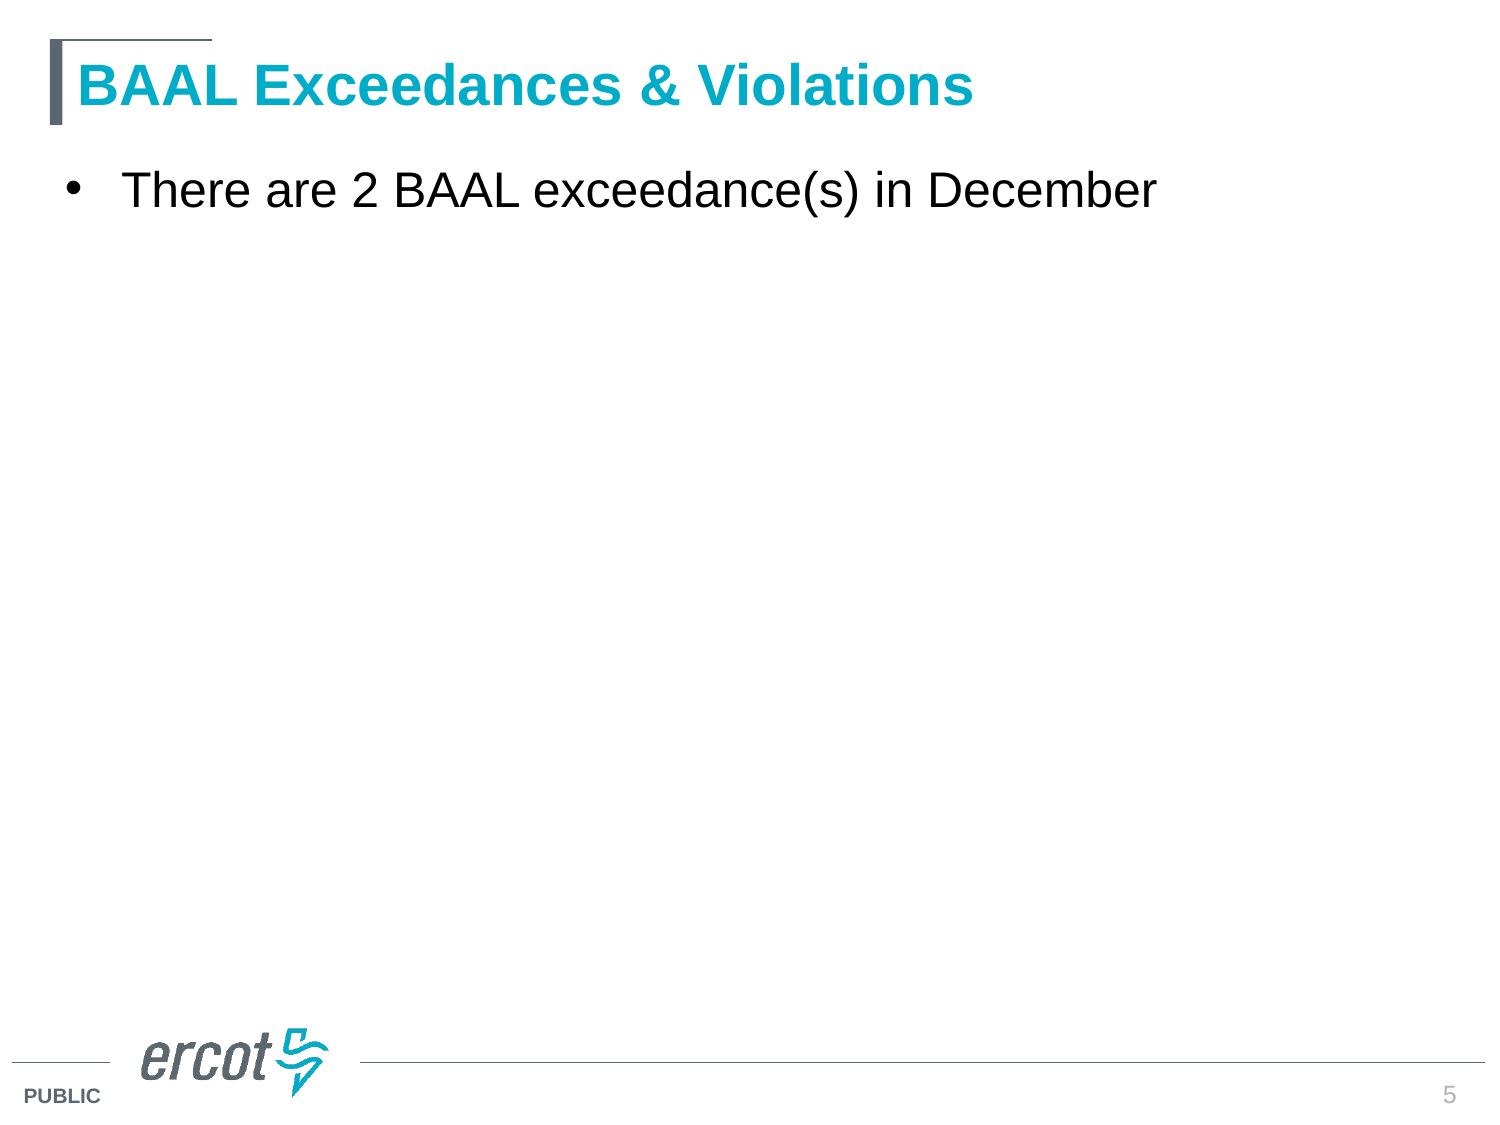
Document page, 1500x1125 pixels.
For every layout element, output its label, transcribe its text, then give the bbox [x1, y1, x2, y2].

title BAAL Exceedances & Violations [62, 39, 1450, 125]
picture [137, 1024, 332, 1100]
list There are 2 BAAL exceedance(s) in December [50, 149, 1450, 1000]
slide_number 5 [1412, 1076, 1488, 1112]
